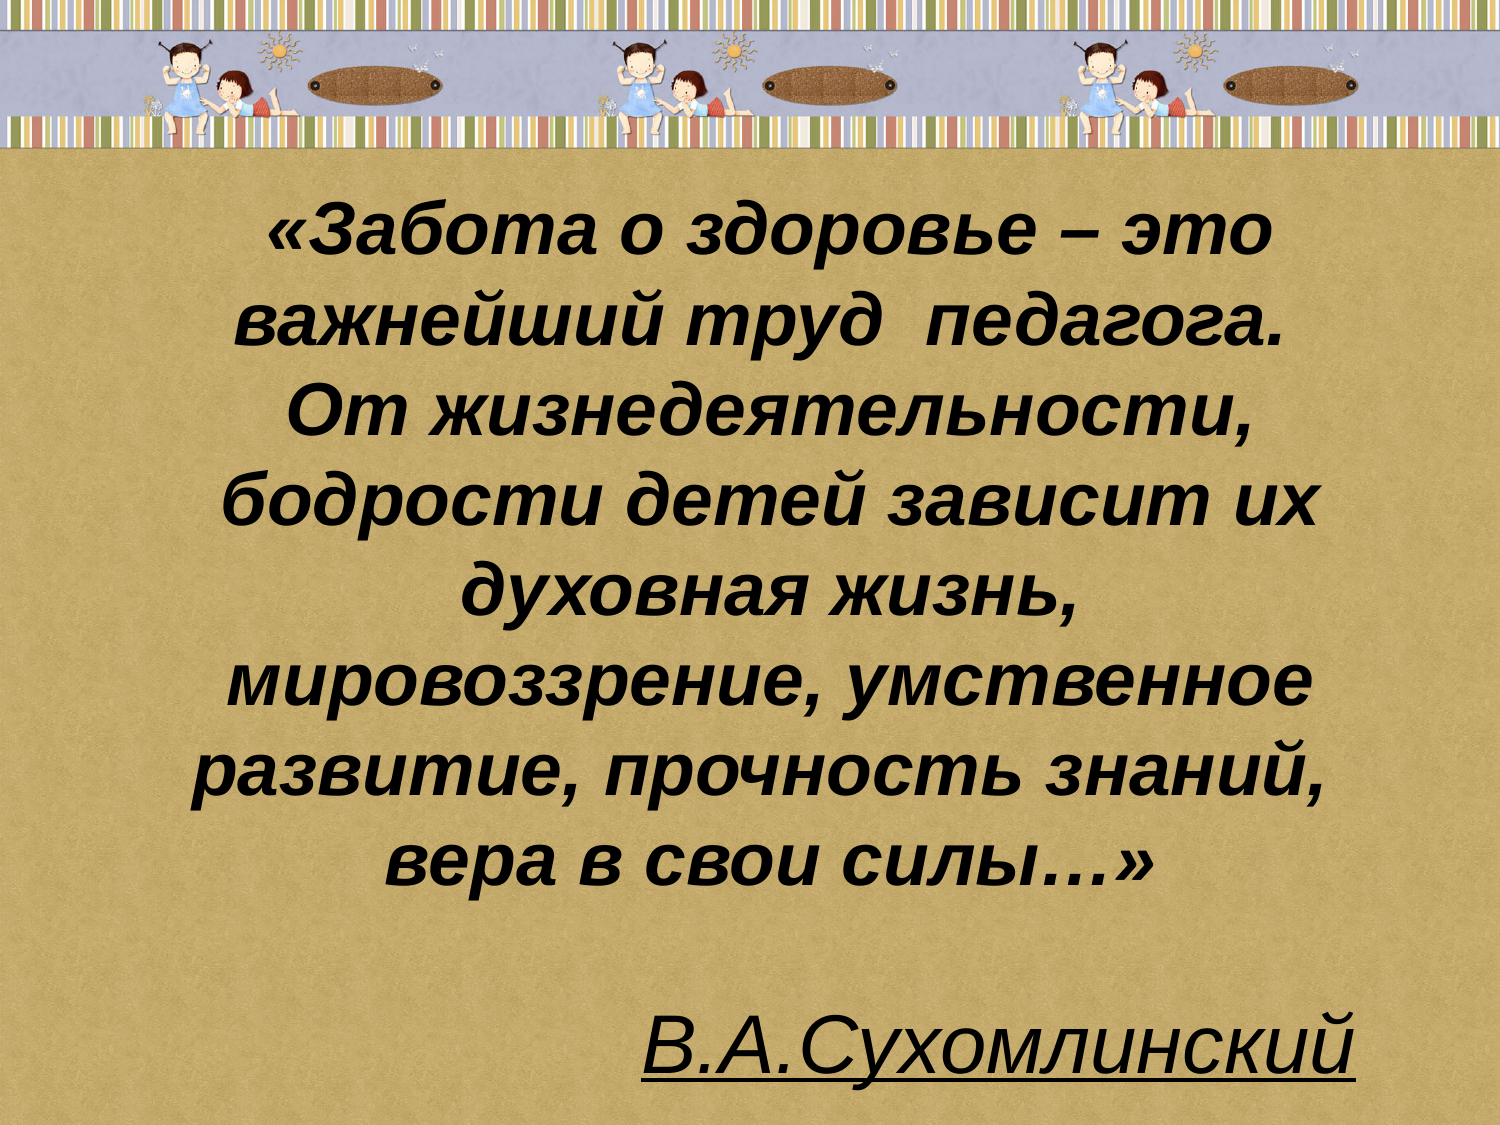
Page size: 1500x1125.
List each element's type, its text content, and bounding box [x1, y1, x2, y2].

picture [0, 0, 1500, 1125]
text_box «Забота о здоровье – это важнейший труд педагога. От жизнедеятельности, бодрости детей зависит их духовная жизнь, мировоззрение, умственное развитие, прочность знаний, вера в свои силы…» В.А.Сухомлинский [171, 172, 1371, 1098]
